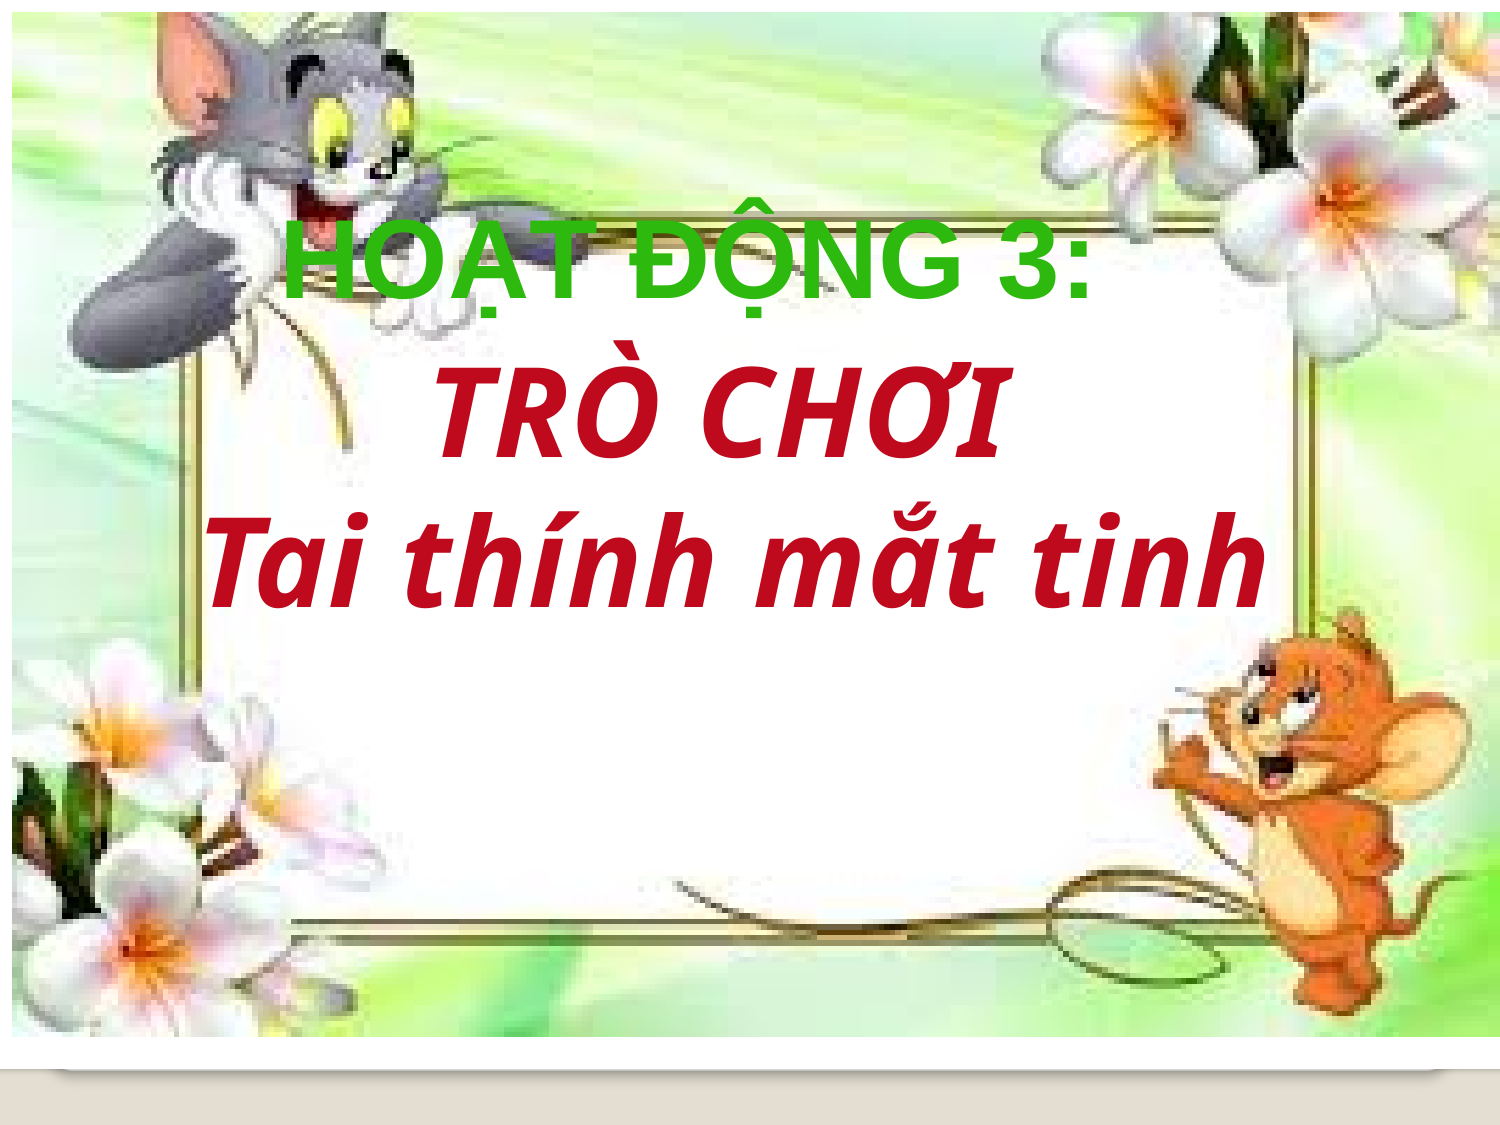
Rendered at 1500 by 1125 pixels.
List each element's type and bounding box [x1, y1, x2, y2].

list [12, 12, 1500, 1038]
